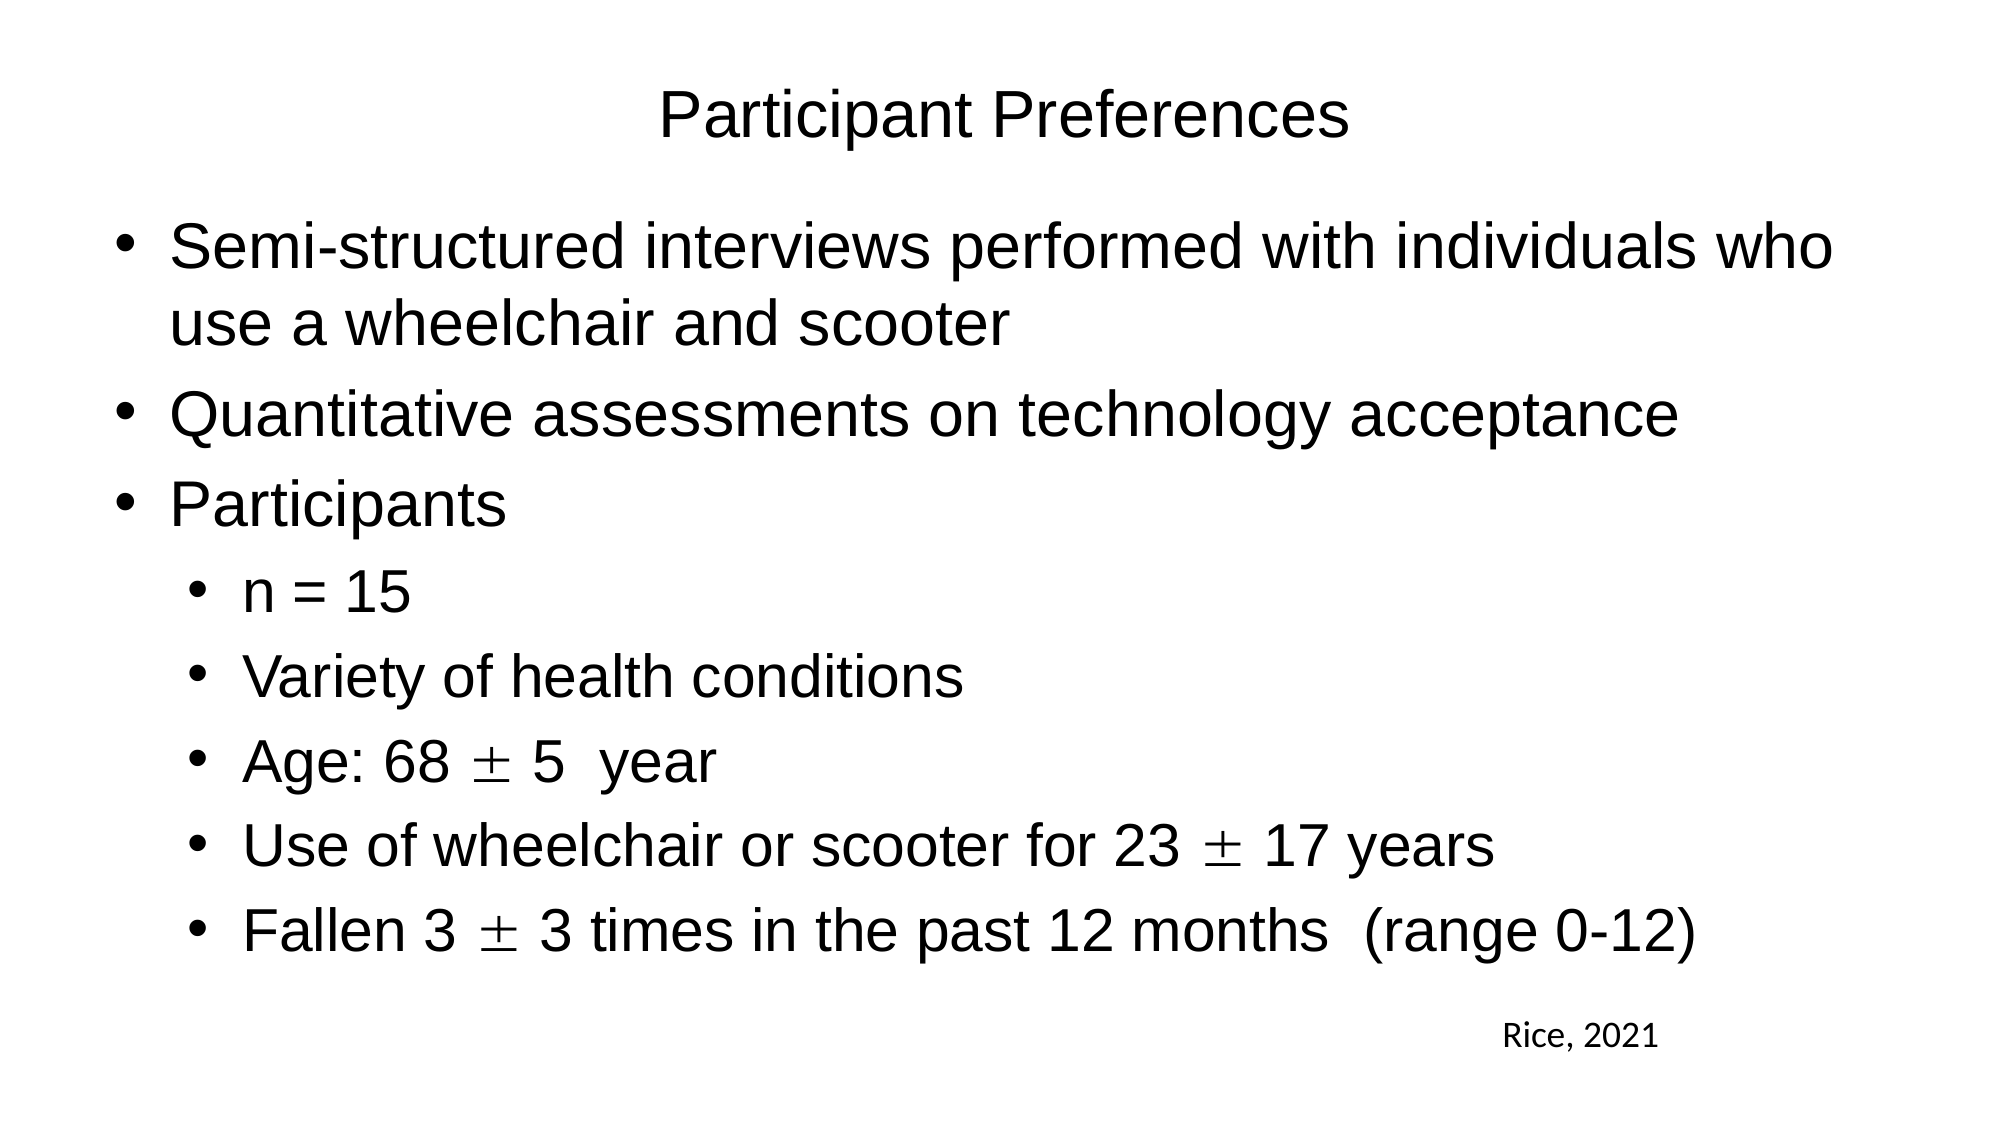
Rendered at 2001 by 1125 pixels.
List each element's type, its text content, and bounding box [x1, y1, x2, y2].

title Participant Preferences [99, 46, 1910, 175]
list Semi-structured interviews performed with individuals who use a wheelchair and scooter Quantitative assessments on technology acceptance Participants n = 15 Variety of health conditions Age: 68  5 year Use of wheelchair or scooter for 23  17 years Fallen 3  3 times in the past 12 months (range 0-12) [99, 195, 1910, 975]
text_box Rice, 2021 [1487, 1002, 1750, 1062]
